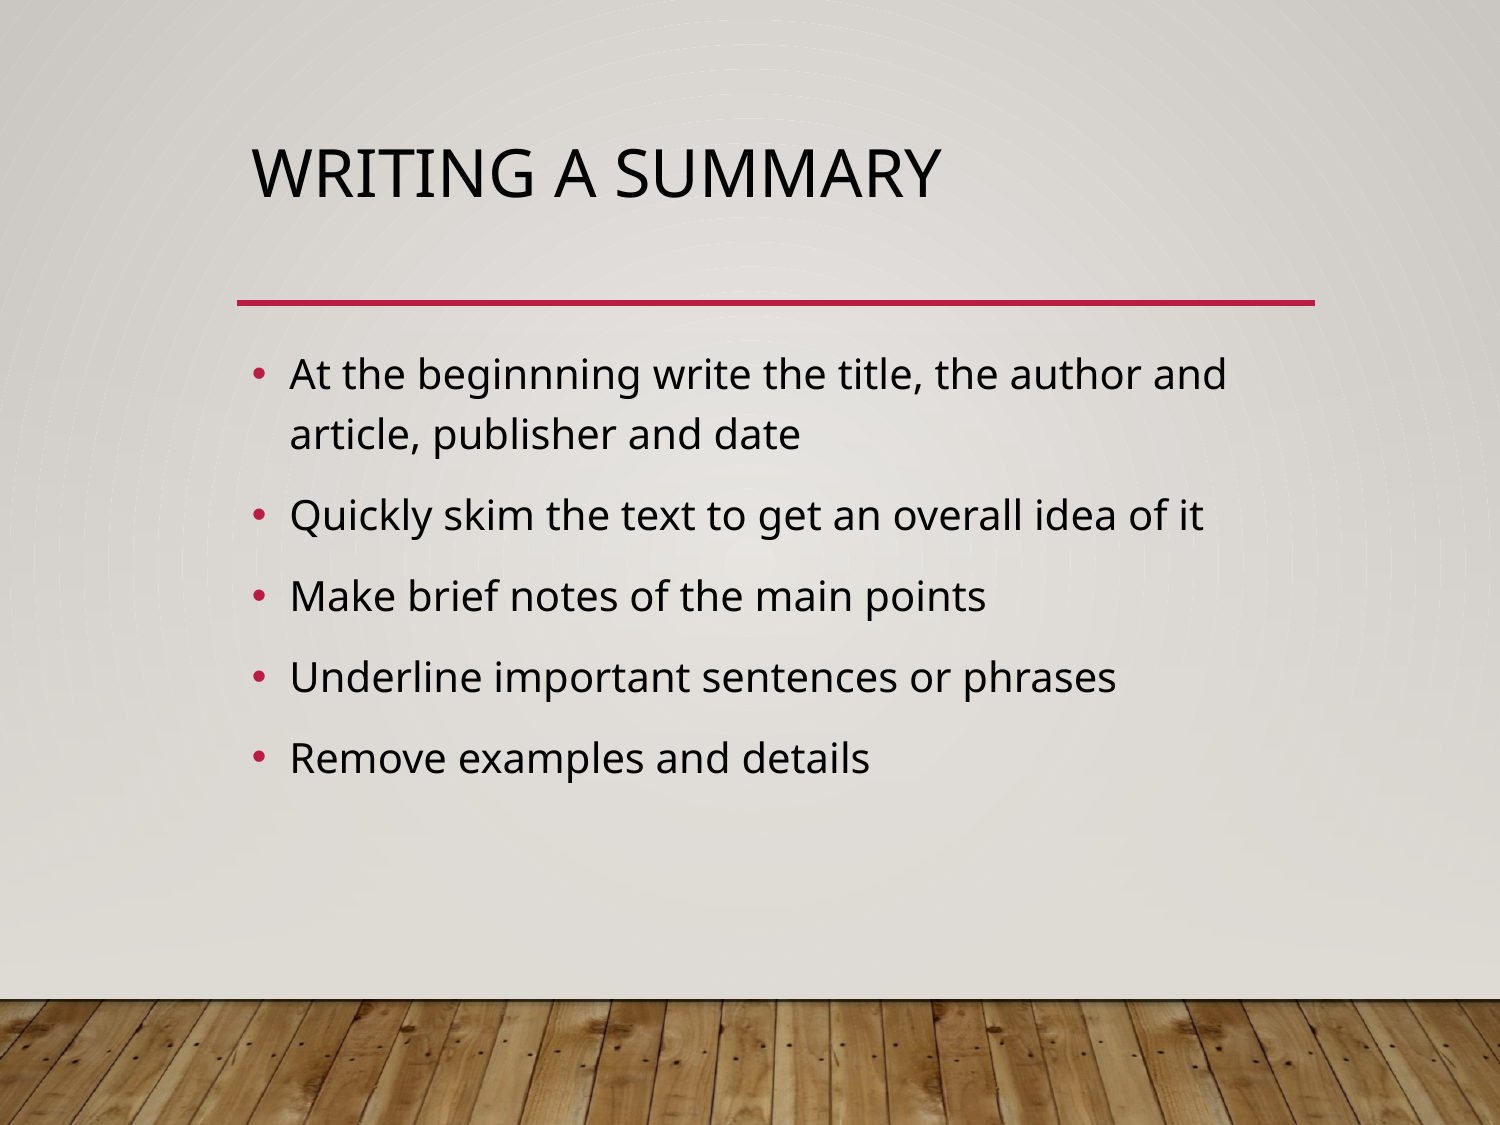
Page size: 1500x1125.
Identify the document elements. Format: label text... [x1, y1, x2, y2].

list At the beginnning write the title, the author and article, publisher and date Quickly skim the text to get an overall idea of it Make brief notes of the main points Underline important sentences or phrases Remove examples and details [236, 330, 1315, 897]
picture [0, 999, 1500, 1125]
title Writing a summary [236, 131, 1315, 305]
